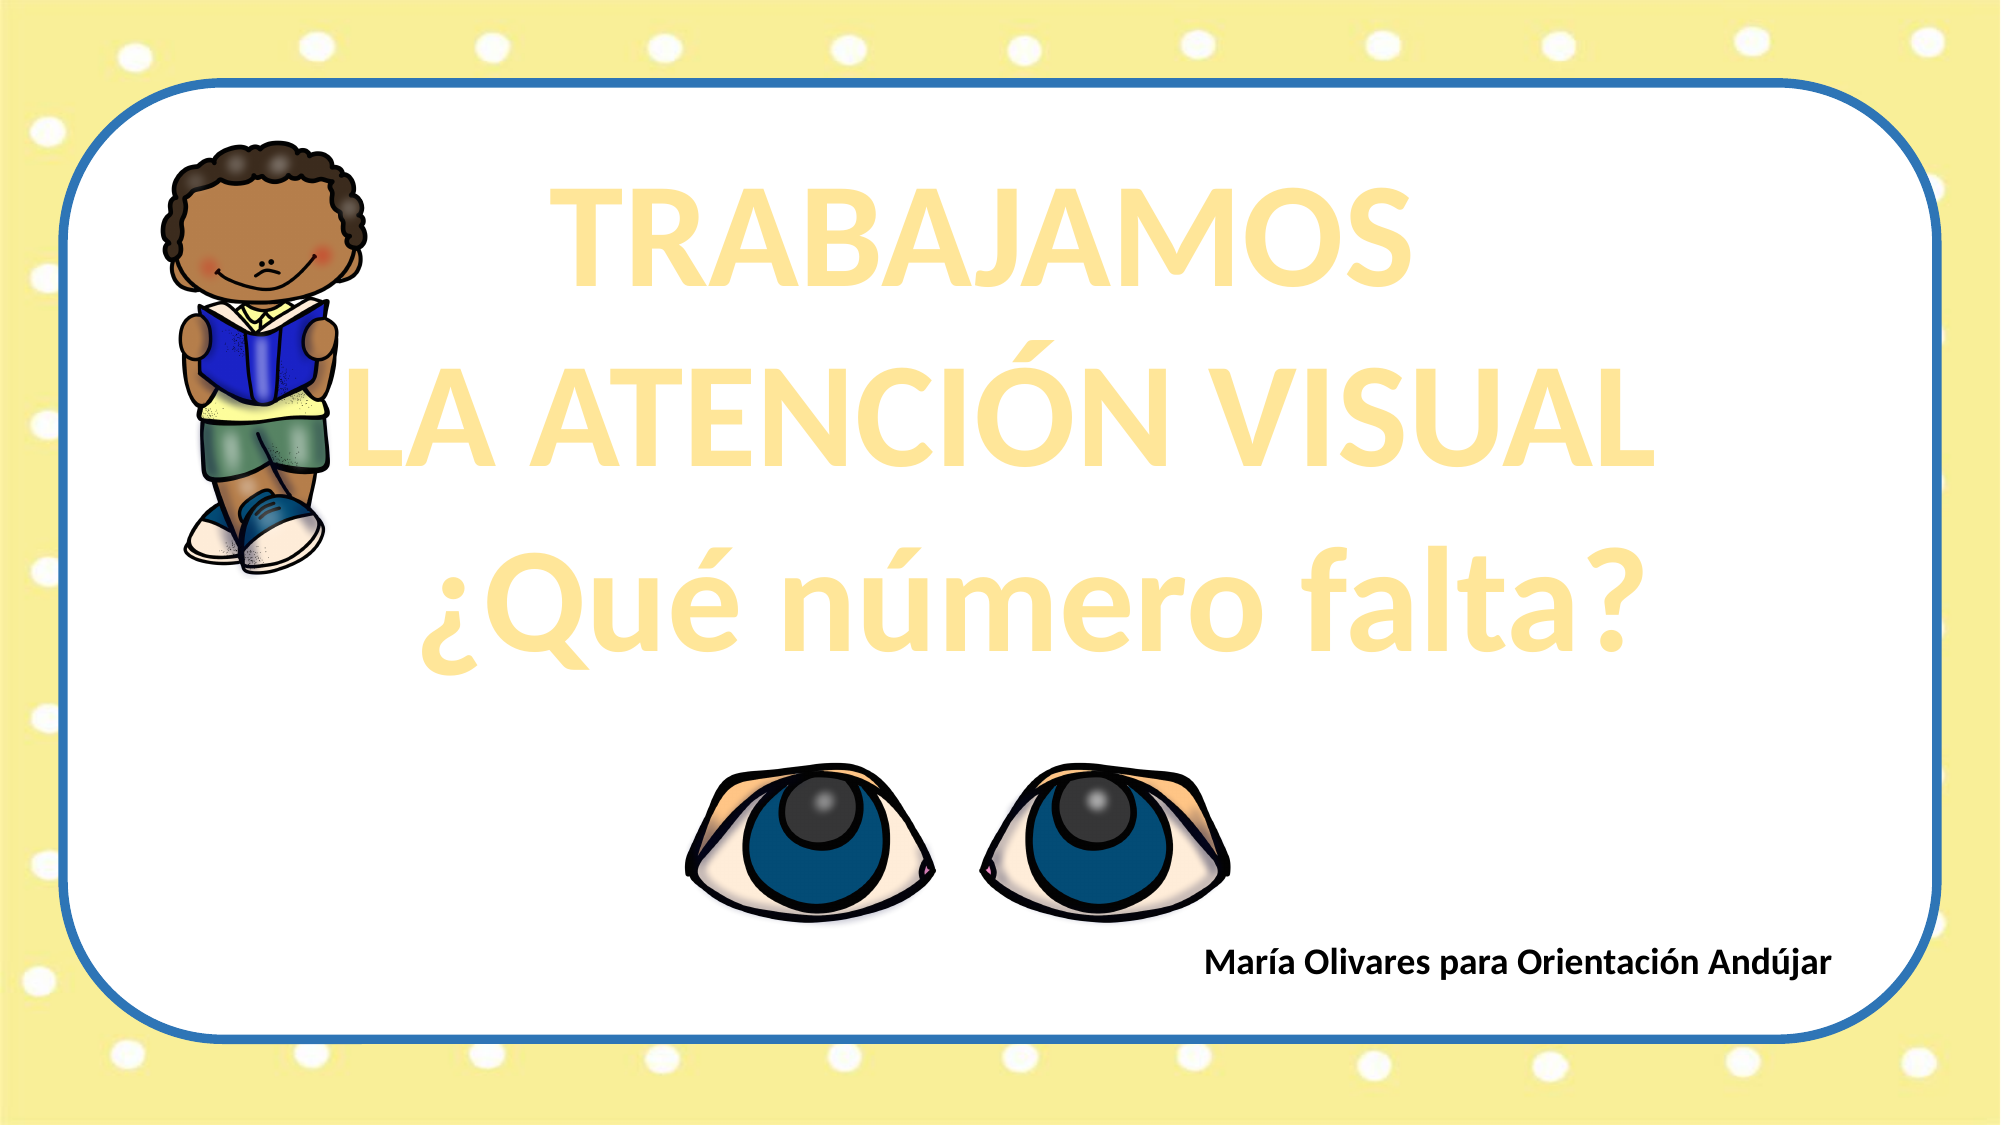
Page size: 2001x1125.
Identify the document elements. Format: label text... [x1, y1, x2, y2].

text_box ¿Qué número falta? [399, 494, 1667, 690]
picture [0, 0, 2001, 1125]
text_box [61, 81, 1938, 1041]
text_box TRABAJAMOS LA ATENCIÓN VISUAL [327, 129, 1673, 505]
text_box María Olivares para Orientación Andújar [1188, 929, 1879, 990]
